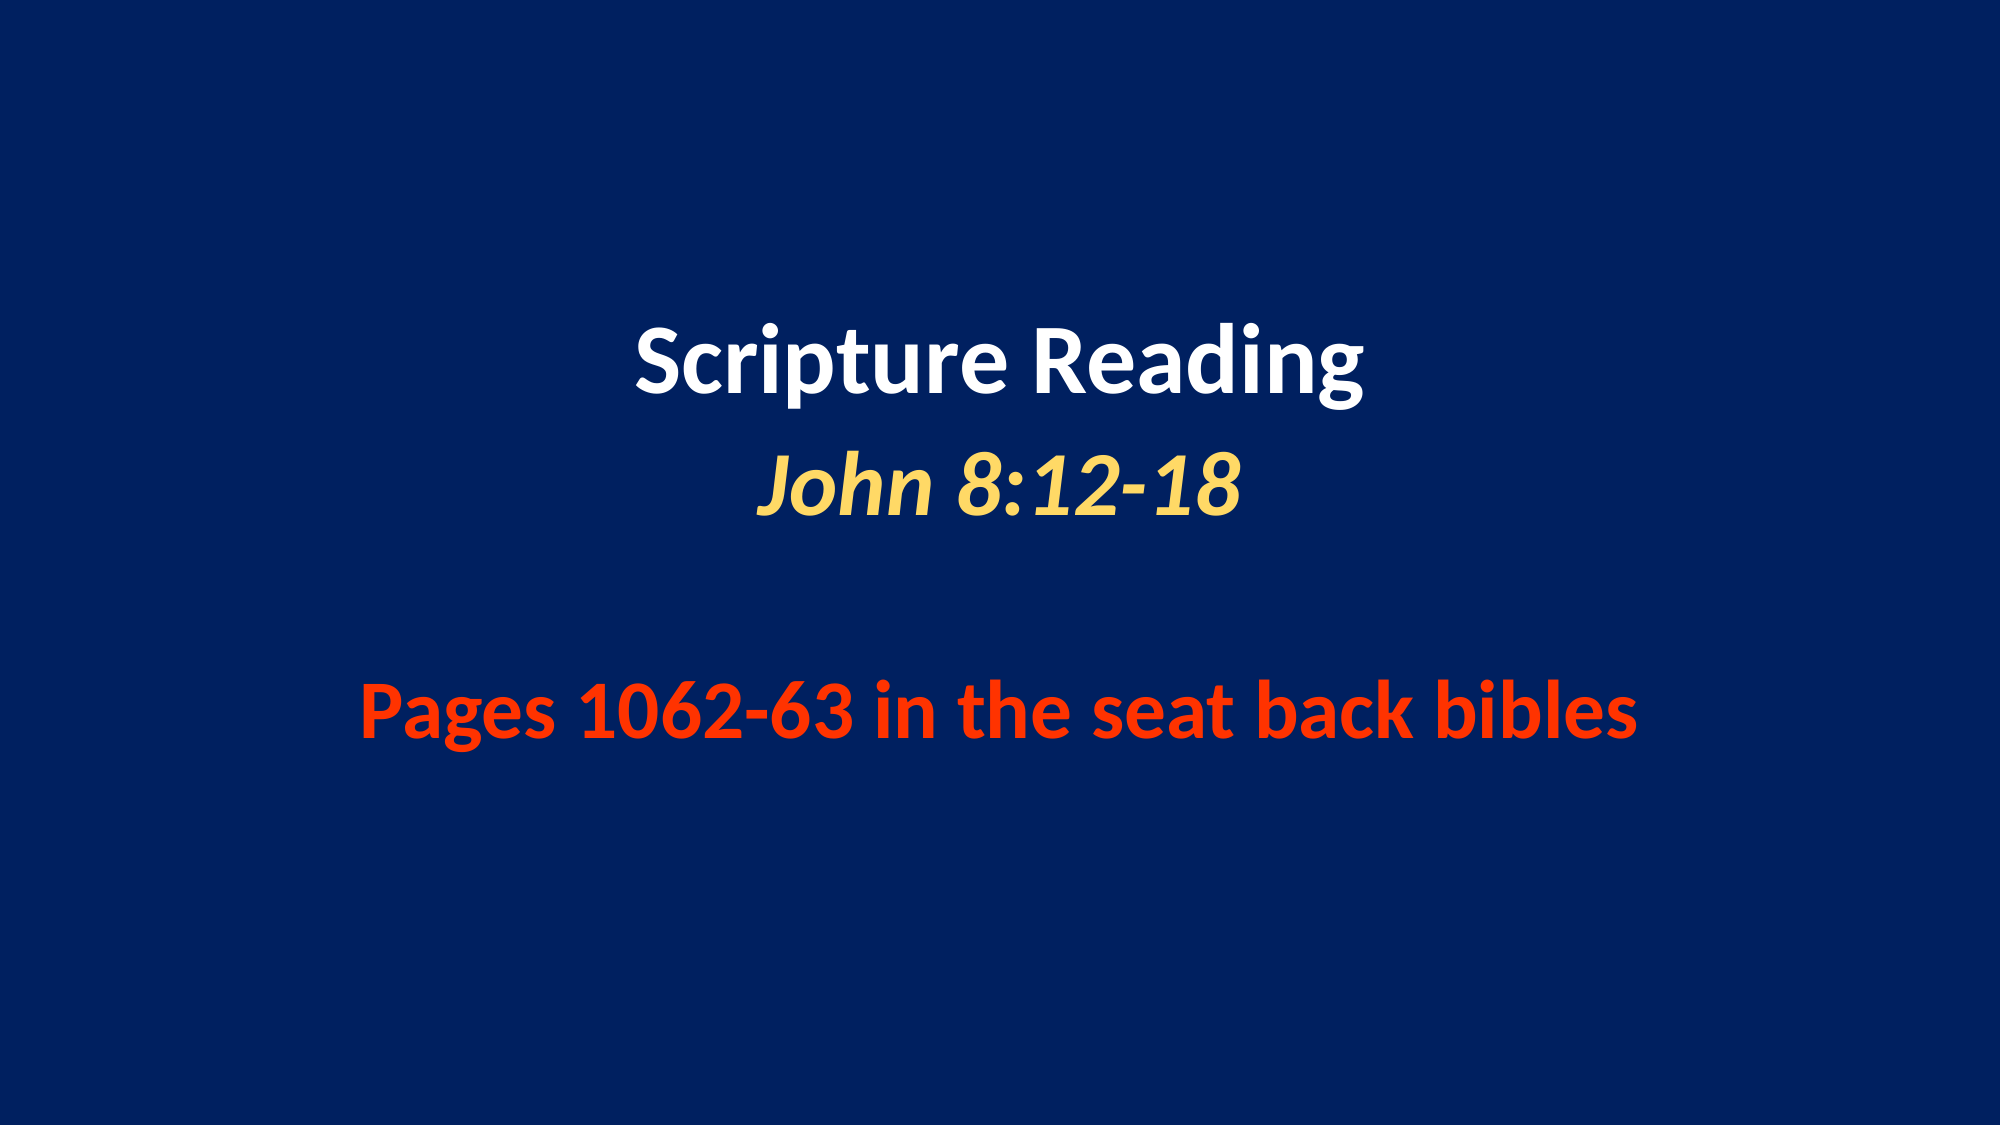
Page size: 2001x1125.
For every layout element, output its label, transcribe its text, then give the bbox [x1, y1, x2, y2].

list Scripture Reading John 8:12-18 Pages 1062-63 in the seat back bibles [137, 299, 1863, 1014]
